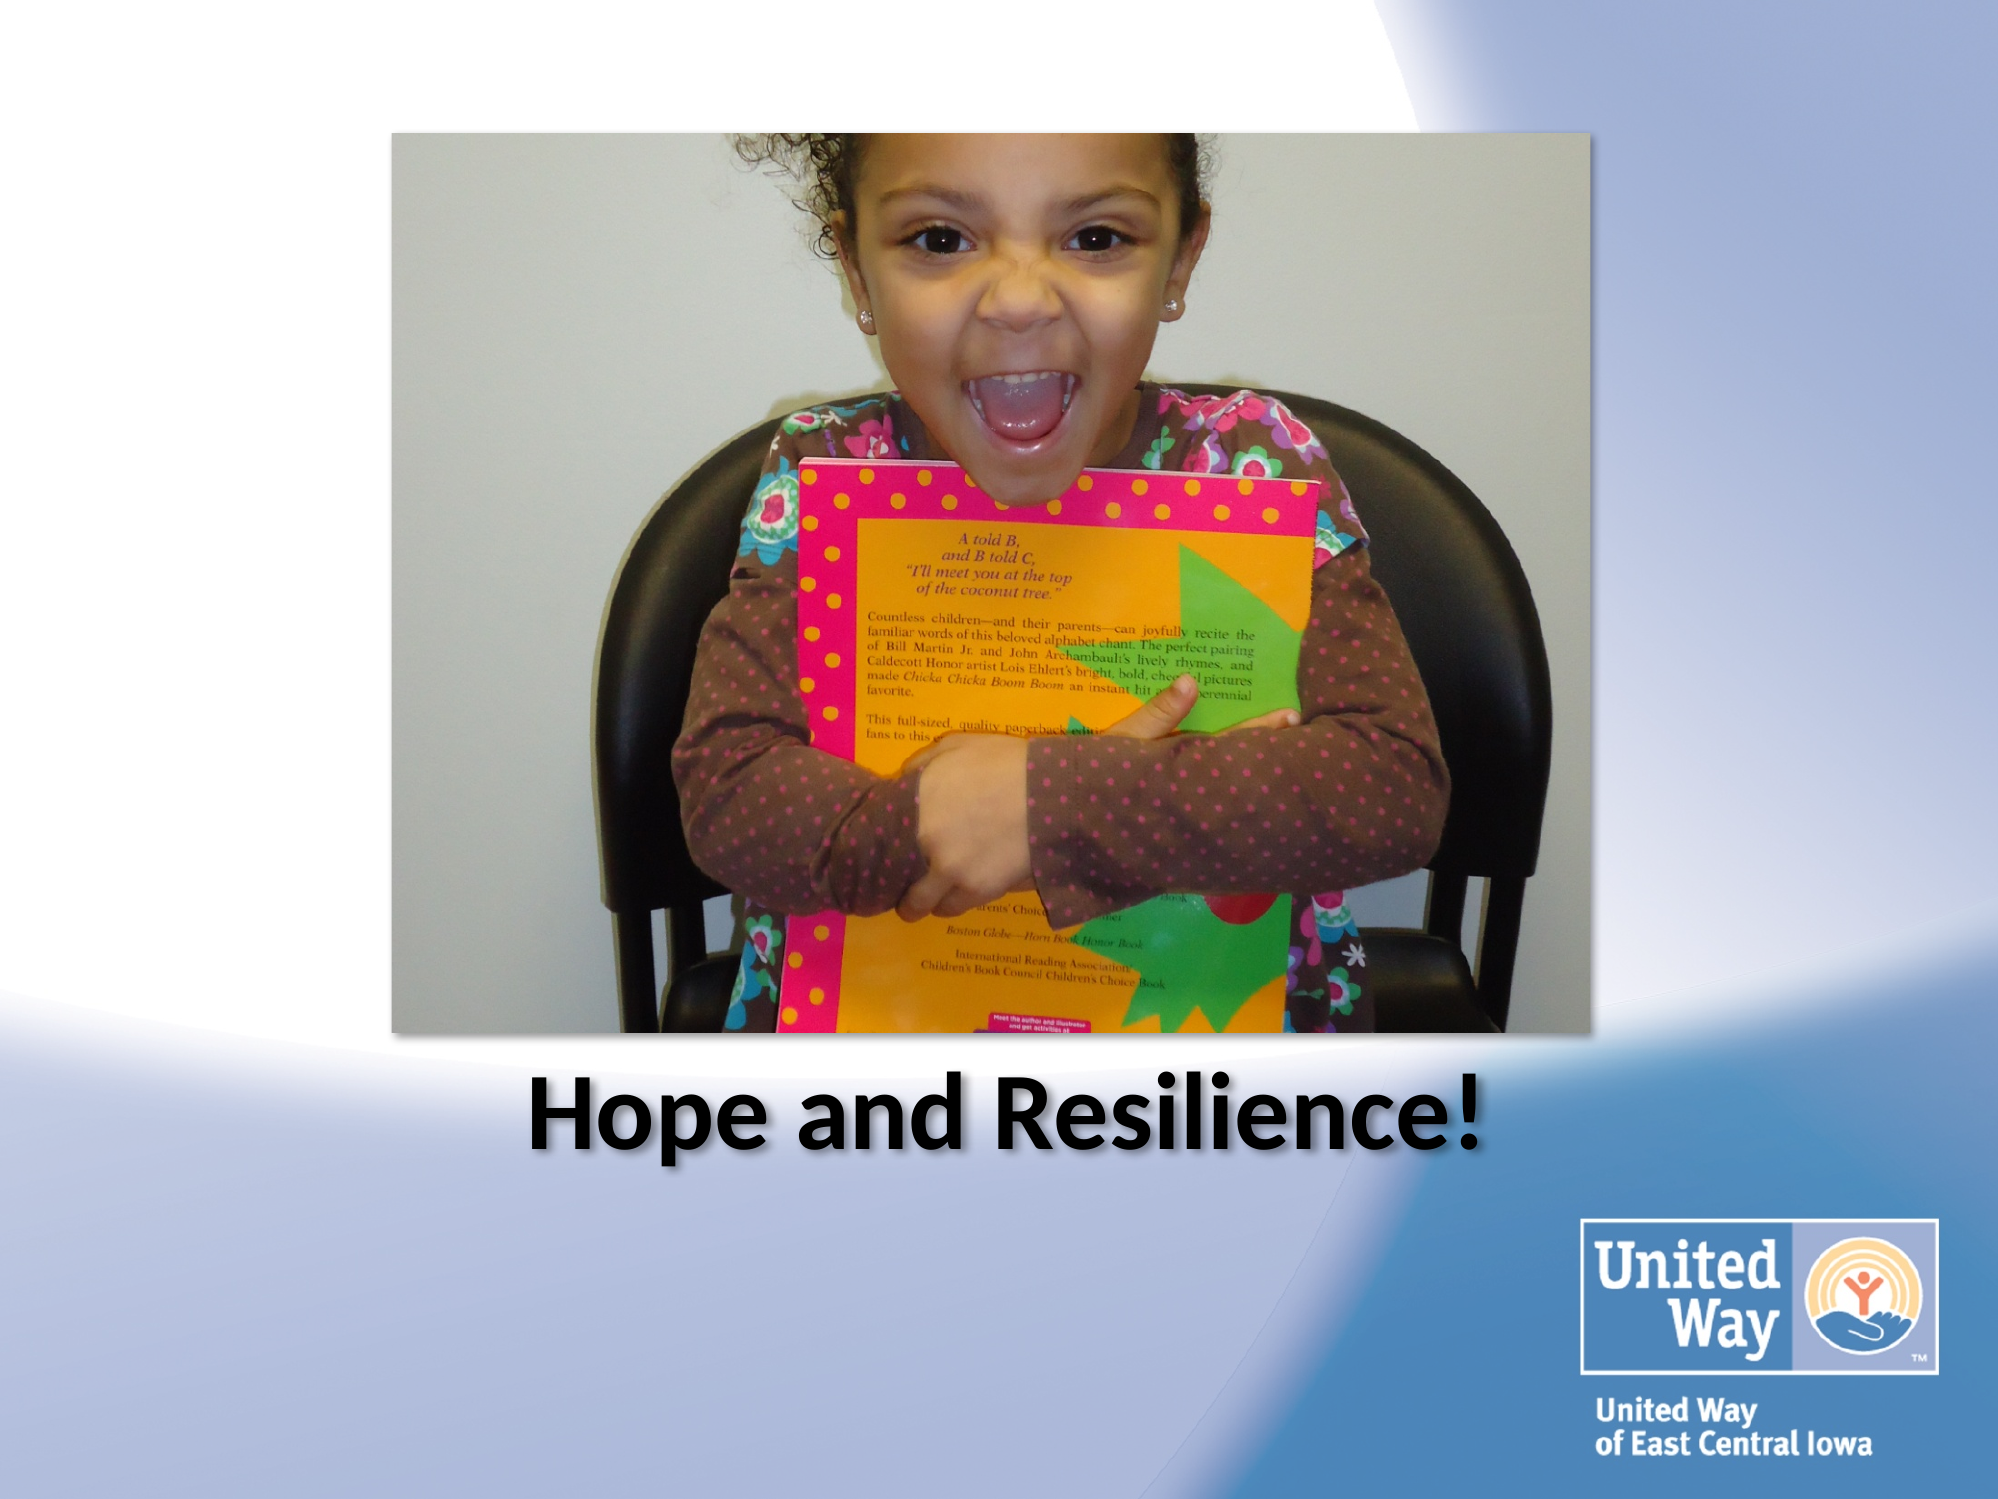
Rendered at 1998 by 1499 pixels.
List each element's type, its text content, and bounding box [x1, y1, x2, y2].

picture [391, 133, 1591, 1034]
title Hope and Resilience! [216, 1065, 1799, 1182]
